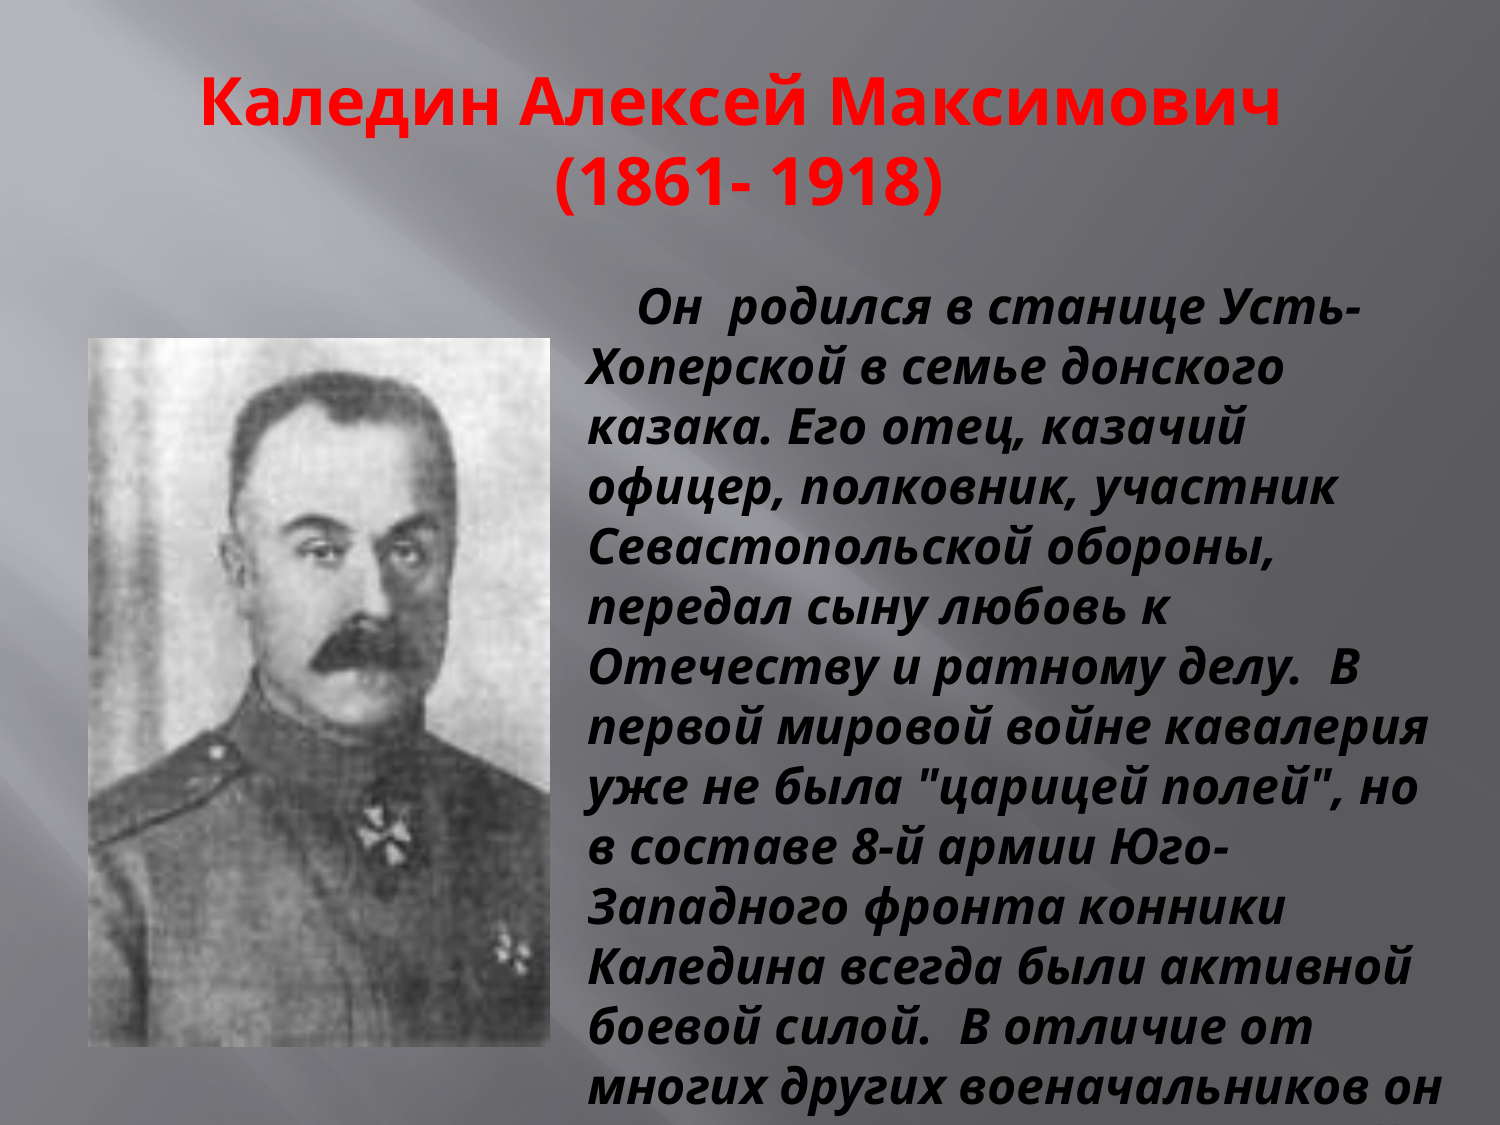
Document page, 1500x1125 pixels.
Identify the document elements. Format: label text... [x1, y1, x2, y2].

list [88, 337, 550, 1048]
text_box Он родился в станице Усть-Хоперской в семье донского казака. Его отец, казачий офицер, полковник, участник Севастопольской обороны, передал сыну любовь к Отечеству и ратному делу. В первой мировой войне кавалерия уже не была "царицей полей", но в составе 8-й армии Юго-Западного фронта конники Каледина всегда были активной боевой силой. В отличие от многих других военачальников он не посылал, а водил полки в бой. [572, 267, 1459, 1125]
title Каледин Алексей Максимович (1861- 1918) [75, 45, 1425, 233]
